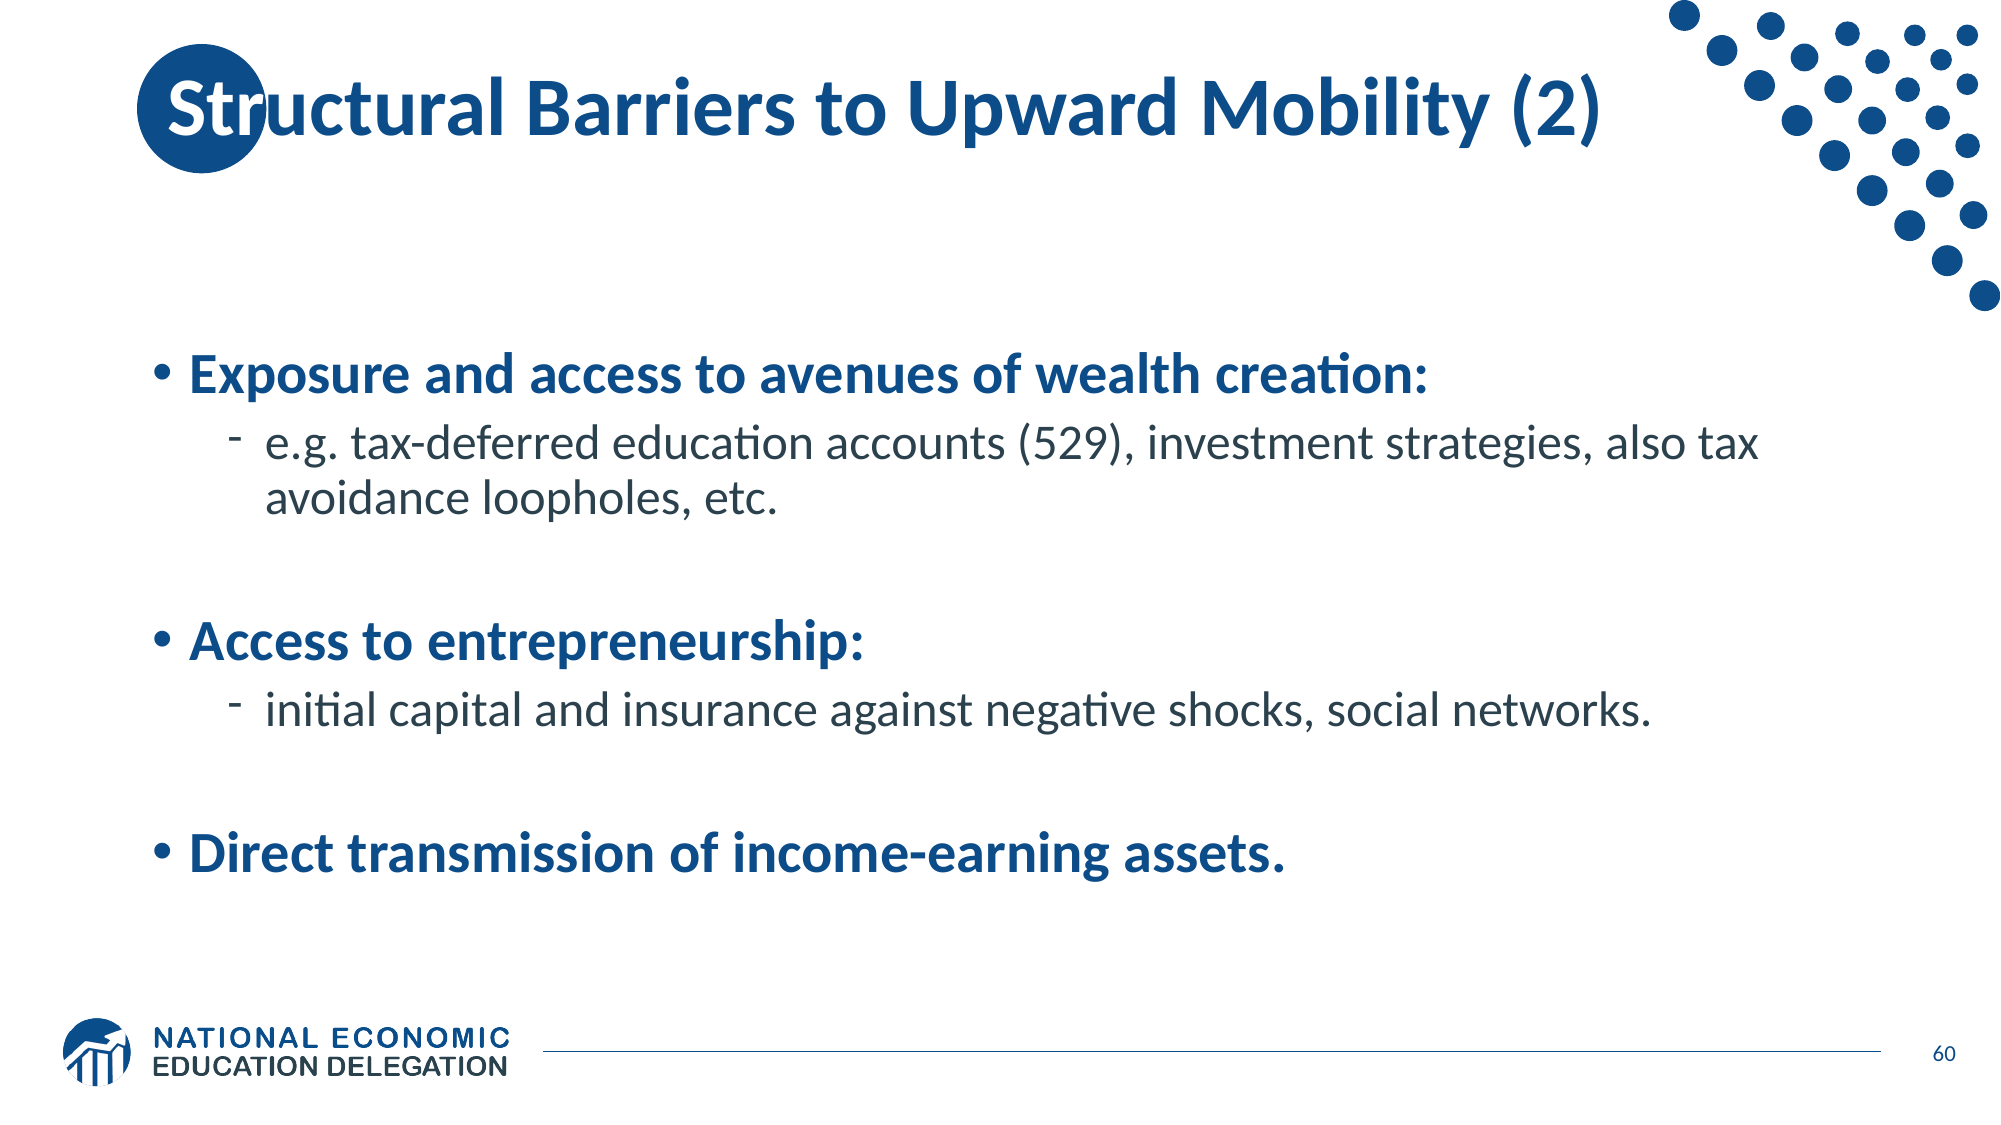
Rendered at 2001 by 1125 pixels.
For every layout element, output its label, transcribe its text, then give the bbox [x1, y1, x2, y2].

title Structural Barriers to Upward Mobility (2) [152, 0, 1878, 218]
list Exposure and access to avenues of wealth creation: e.g. tax-deferred education accounts (529), investment strategies, also tax avoidance loopholes, etc. Access to entrepreneurship: initial capital and insurance against negative shocks, social networks. Direct transmission of income-earning assets. [137, 257, 1863, 972]
picture [55, 1013, 520, 1091]
slide_number 60 [1521, 1022, 1972, 1082]
